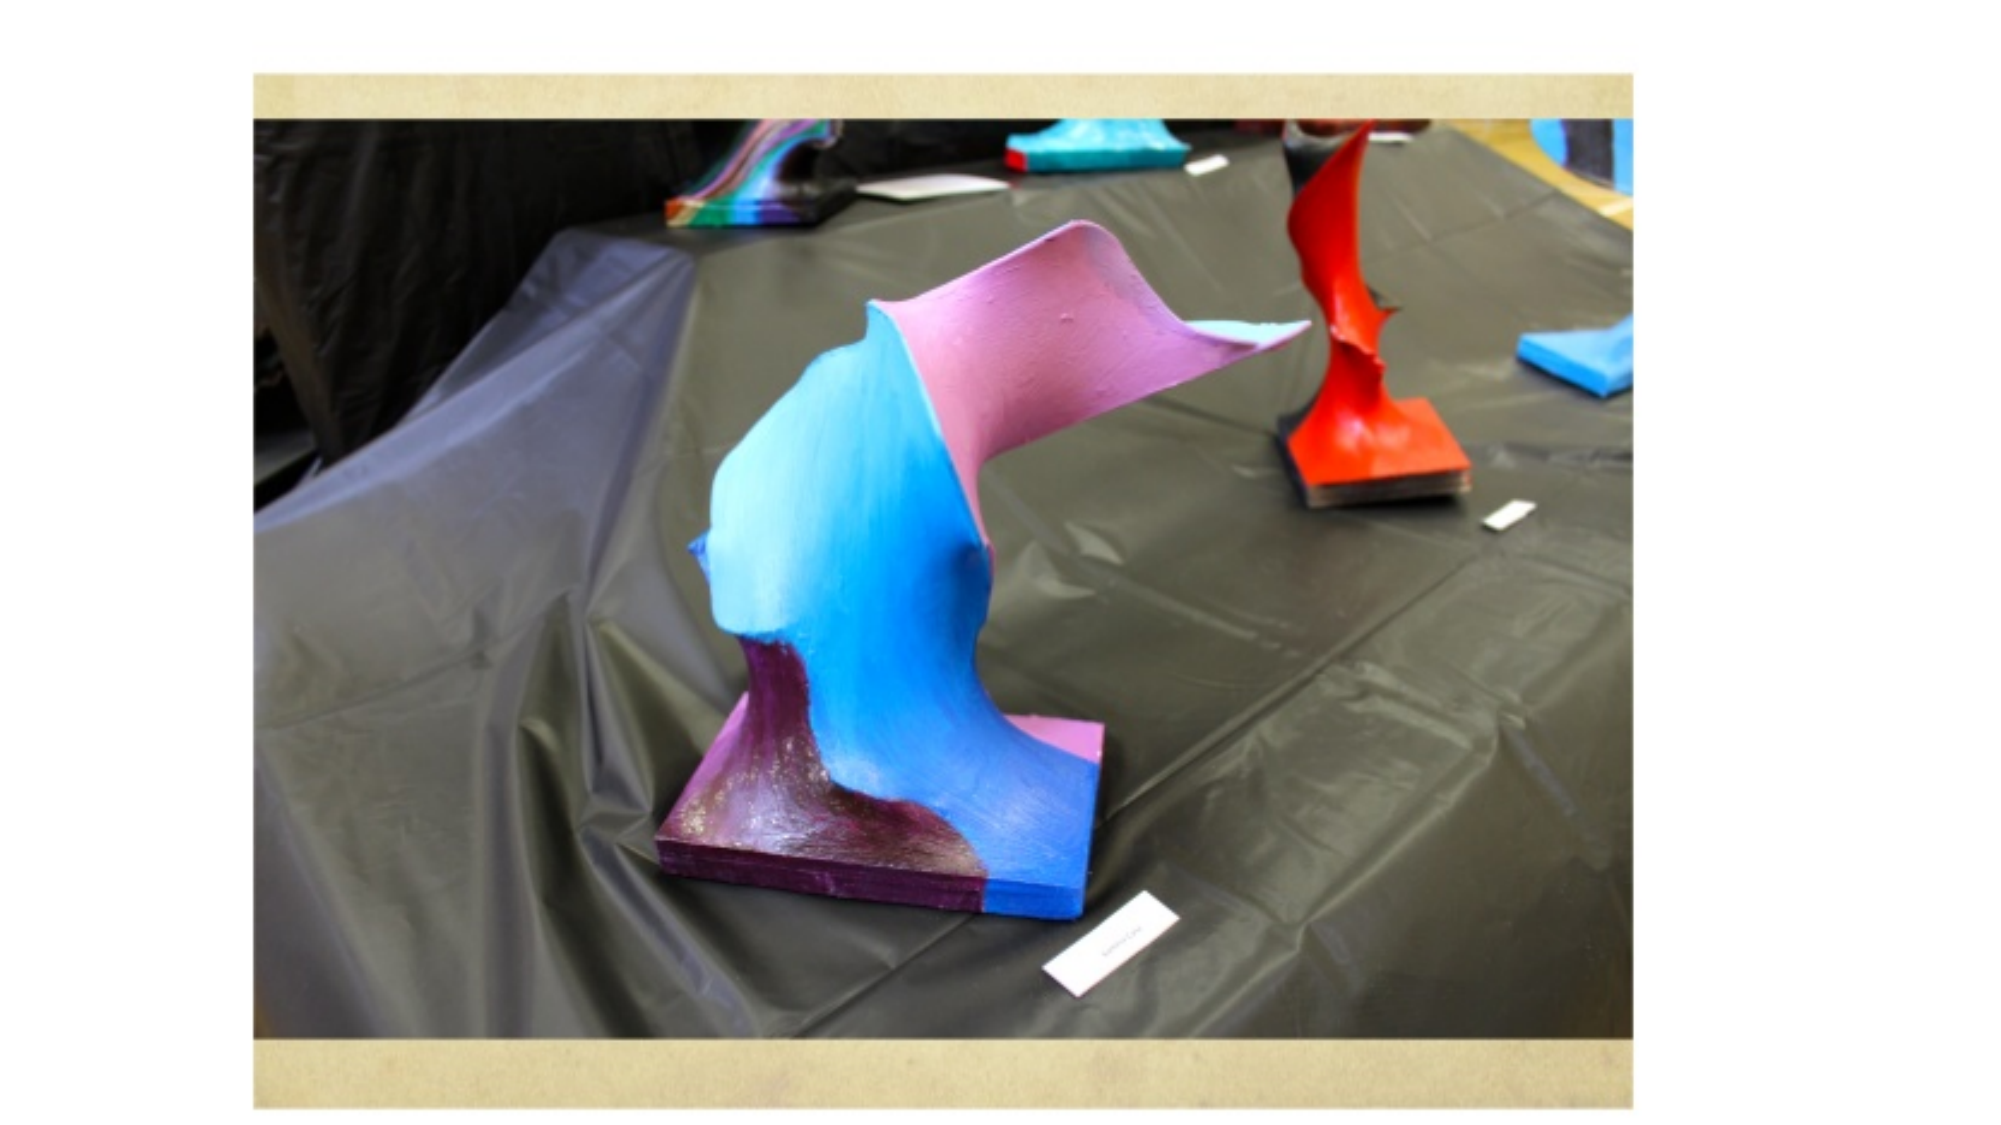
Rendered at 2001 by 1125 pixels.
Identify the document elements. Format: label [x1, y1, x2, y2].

picture [177, 0, 1711, 1125]
